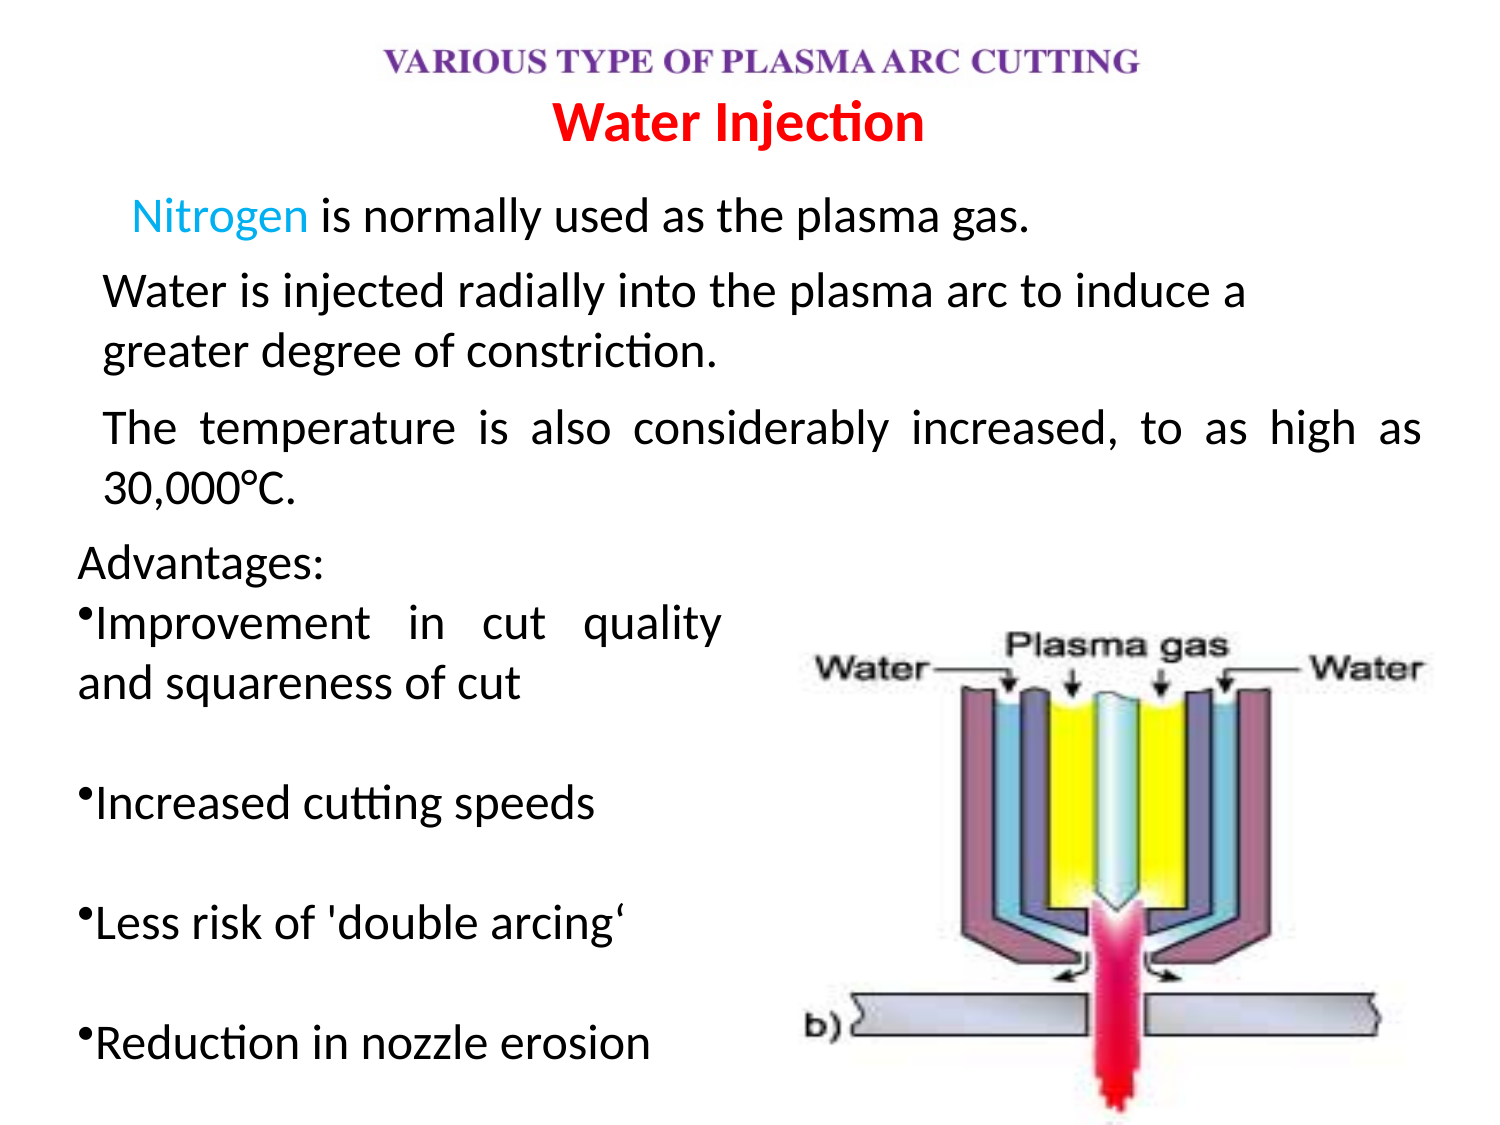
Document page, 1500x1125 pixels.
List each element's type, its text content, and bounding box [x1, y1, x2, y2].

text_box Water Injection [537, 96, 1000, 161]
picture [745, 612, 1500, 1125]
text_box The temperature is also considerably increased, to as high as 30,000°C. [87, 387, 1438, 523]
text_box Water is injected radially into the plasma arc to induce a greater degree of constriction. [87, 249, 1263, 385]
text_box Nitrogen is normally used as the plasma gas. [116, 174, 1058, 249]
picture [374, 24, 1151, 88]
text_box Advantages: Improvement in cut quality and squareness of cut Increased cutting speeds Less risk of 'double arcing‘ Reduction in nozzle erosion [62, 521, 738, 1077]
